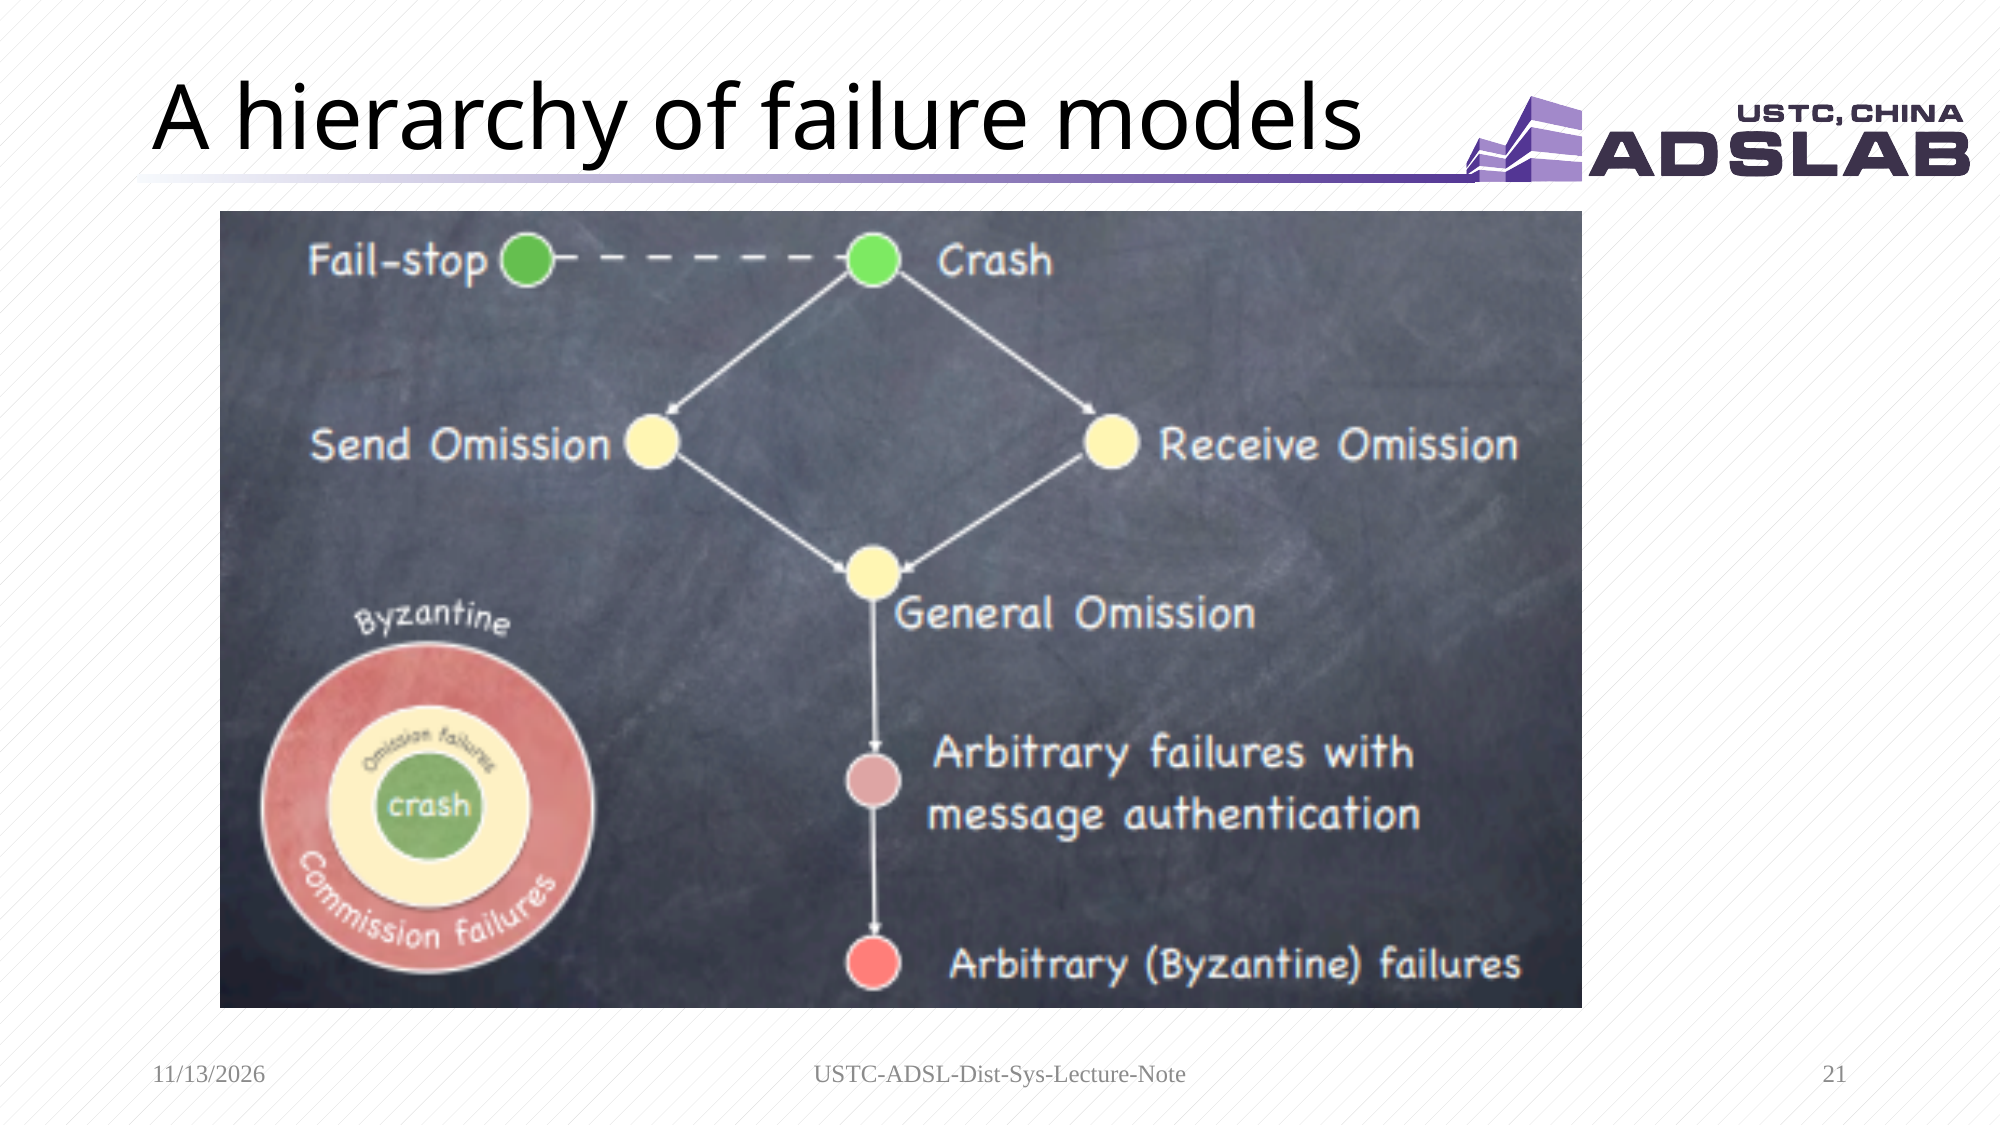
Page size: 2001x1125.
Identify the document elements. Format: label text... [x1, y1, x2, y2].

title A hierarchy of failure models [137, 63, 1863, 177]
footer USTC-ADSL-Dist-Sys-Lecture-Note [662, 1042, 1338, 1103]
picture [220, 211, 1582, 1008]
picture [1470, 93, 1976, 183]
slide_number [137, 1042, 588, 1103]
